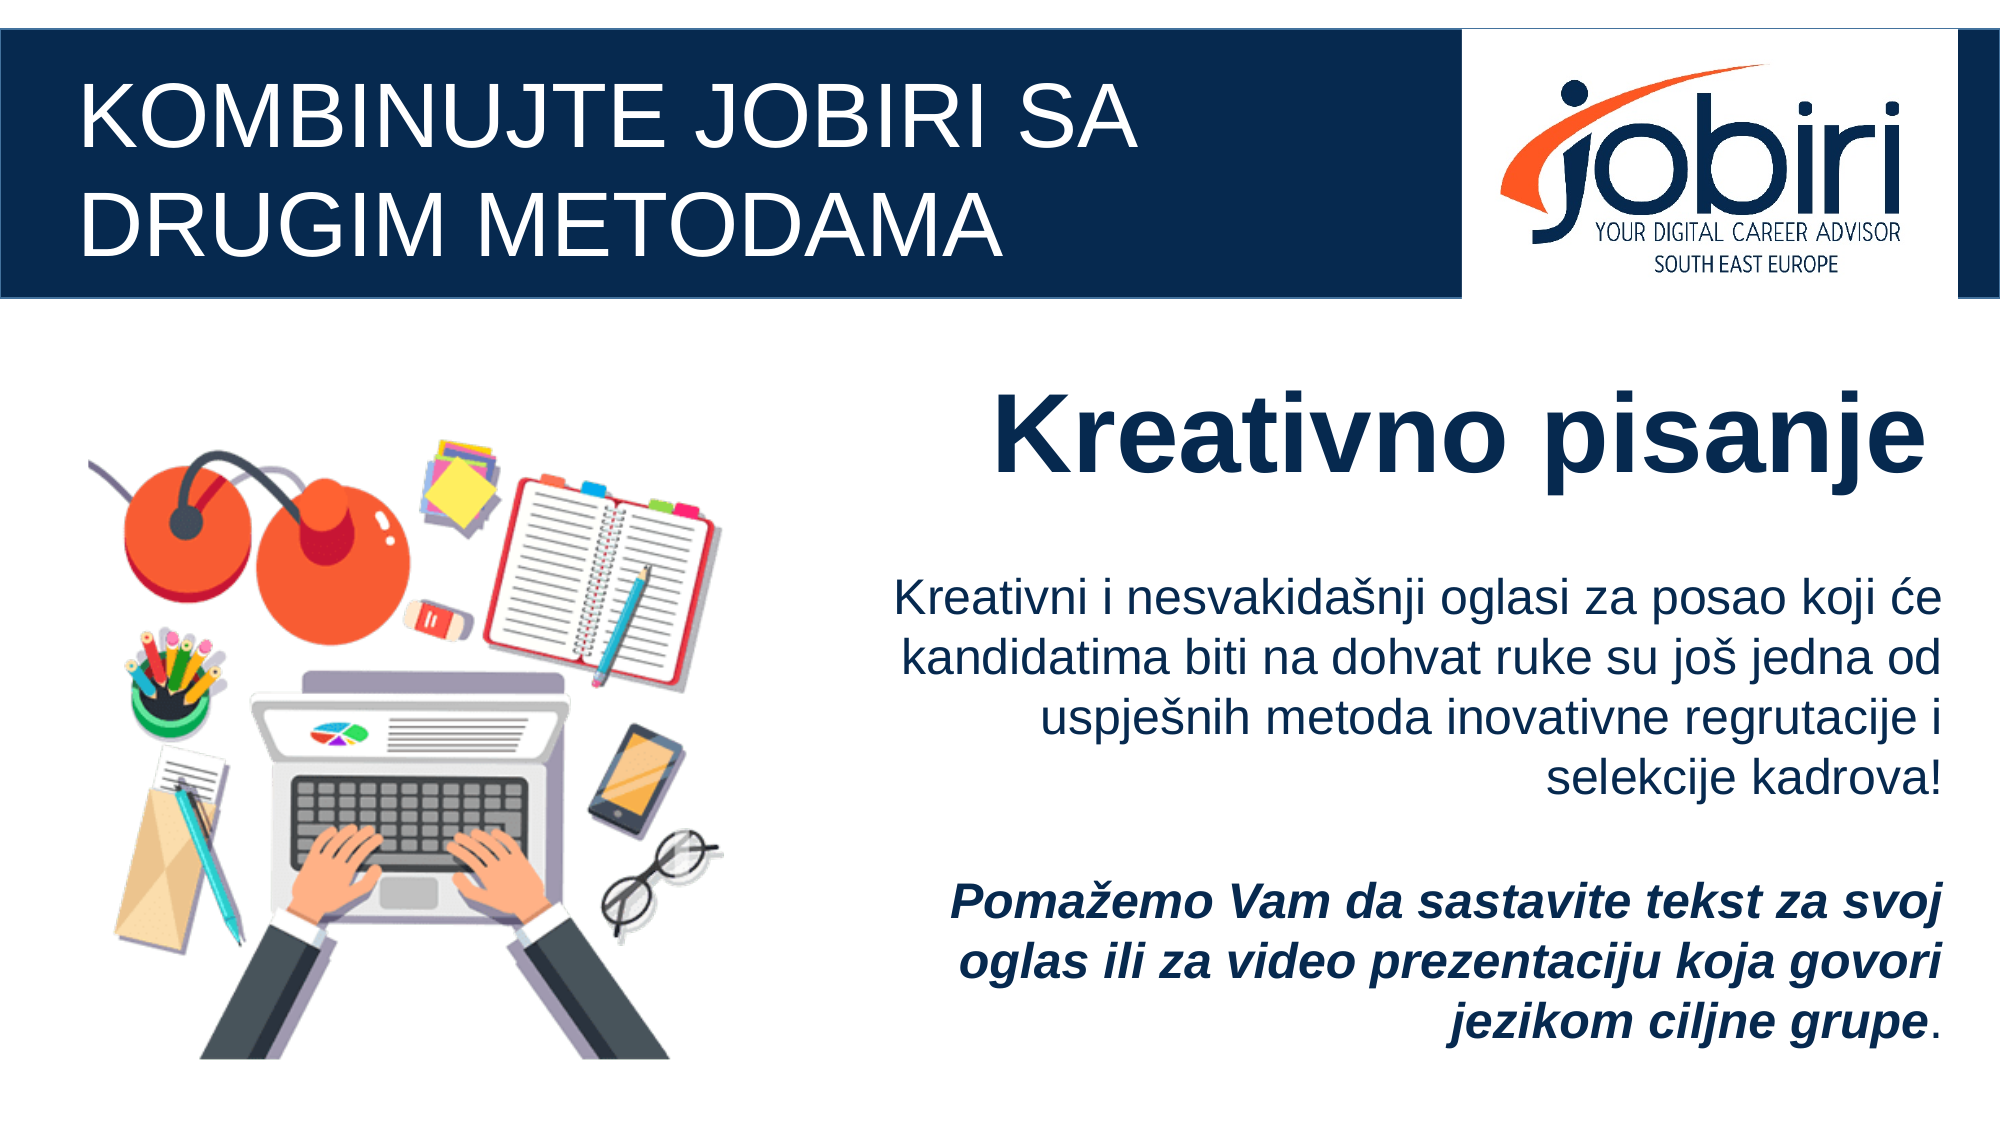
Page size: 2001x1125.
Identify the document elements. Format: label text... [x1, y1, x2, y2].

text_box Kreativni i nesvakidašnji oglasi za posao koji će kandidatima biti na dohvat ruke su još jedna od uspješnih metoda inovativne regrutacije i selekcije kadrova! Pomažemo Vam da sastavite tekst za svoj oglas ili za video prezentaciju koja govori jezikom ciljne grupe. [866, 557, 1958, 1057]
picture [88, 341, 781, 1125]
text_box KOMBINUJTE JOBIRI SA DRUGIM METODAMA [47, 58, 1415, 279]
text_box [0, 28, 2000, 299]
text_box Kreativno pisanje [781, 358, 1929, 496]
picture [1461, 29, 1958, 309]
